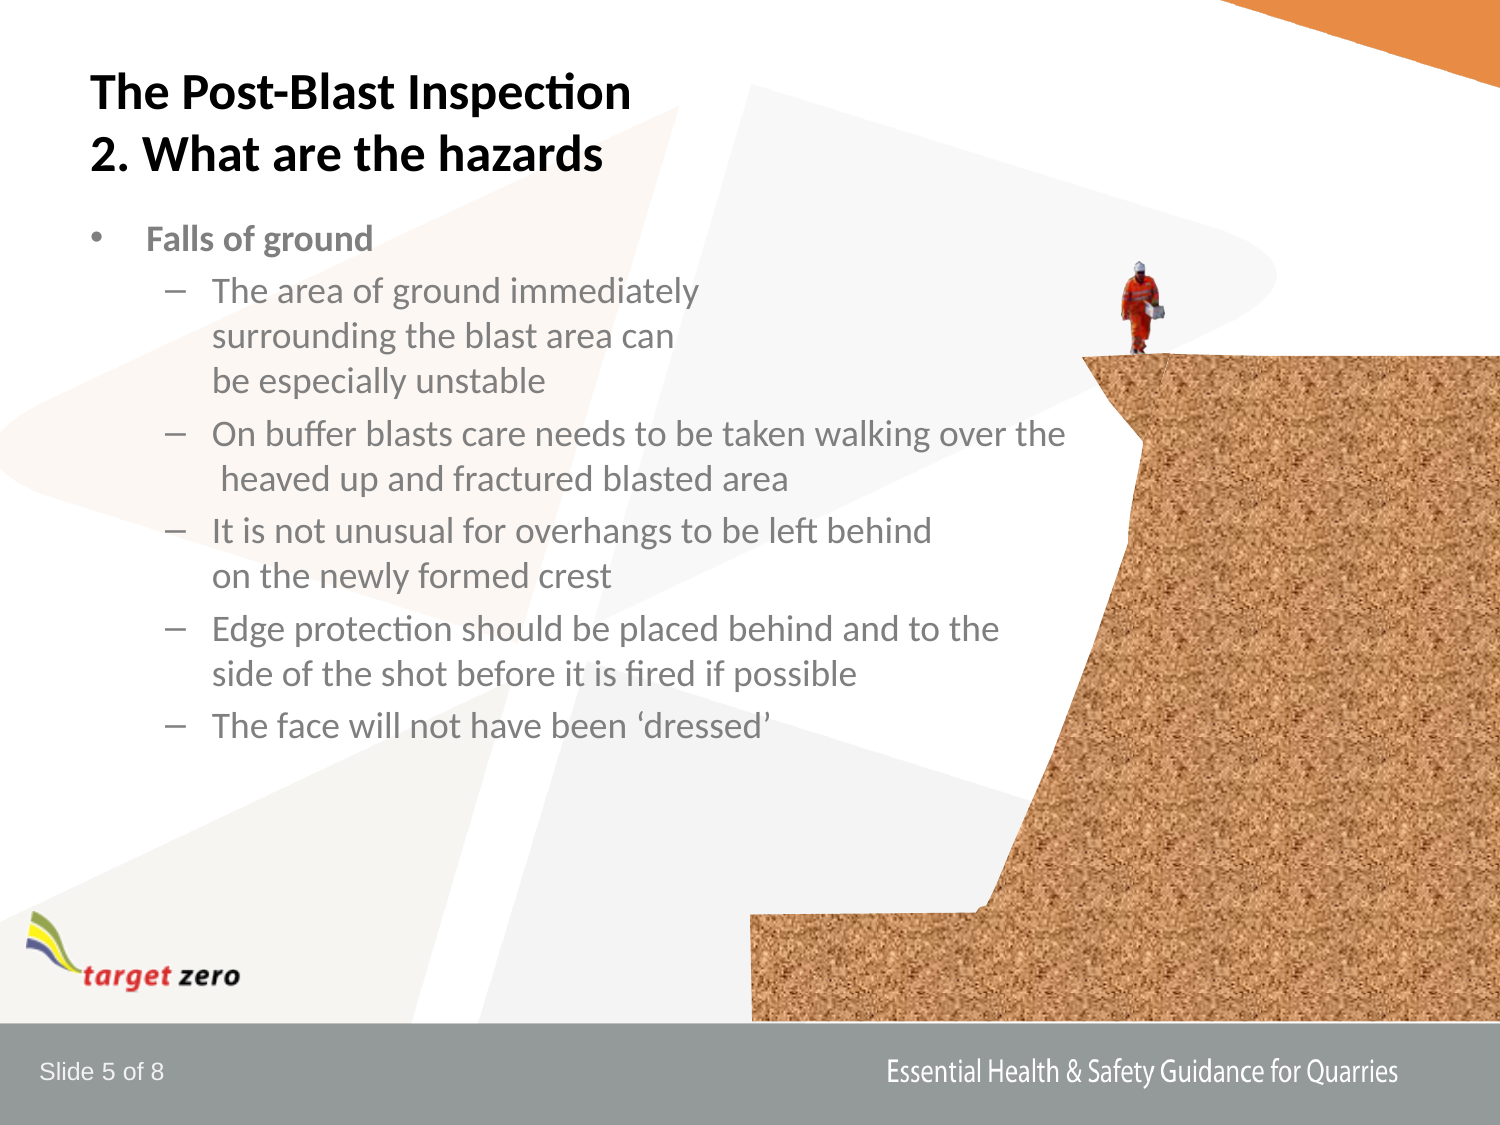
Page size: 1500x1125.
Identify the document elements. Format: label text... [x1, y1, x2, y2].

title The Post-Blast Inspection 2. What are the hazards [75, 49, 1425, 206]
text_box [1079, 350, 1173, 444]
text_box [747, 351, 1500, 1024]
list Falls of ground The area of ground immediately surrounding the blast area can be especially unstable On buffer blasts care needs to be taken walking over the heaved up and fractured blasted area It is not unusual for overhangs to be left behind on the newly formed crest Edge protection should be placed behind and to the side of the shot before it is fired if possible The face will not have been ‘dressed’ [75, 206, 1425, 1005]
picture [1121, 261, 1165, 359]
picture [0, 0, 1500, 1125]
